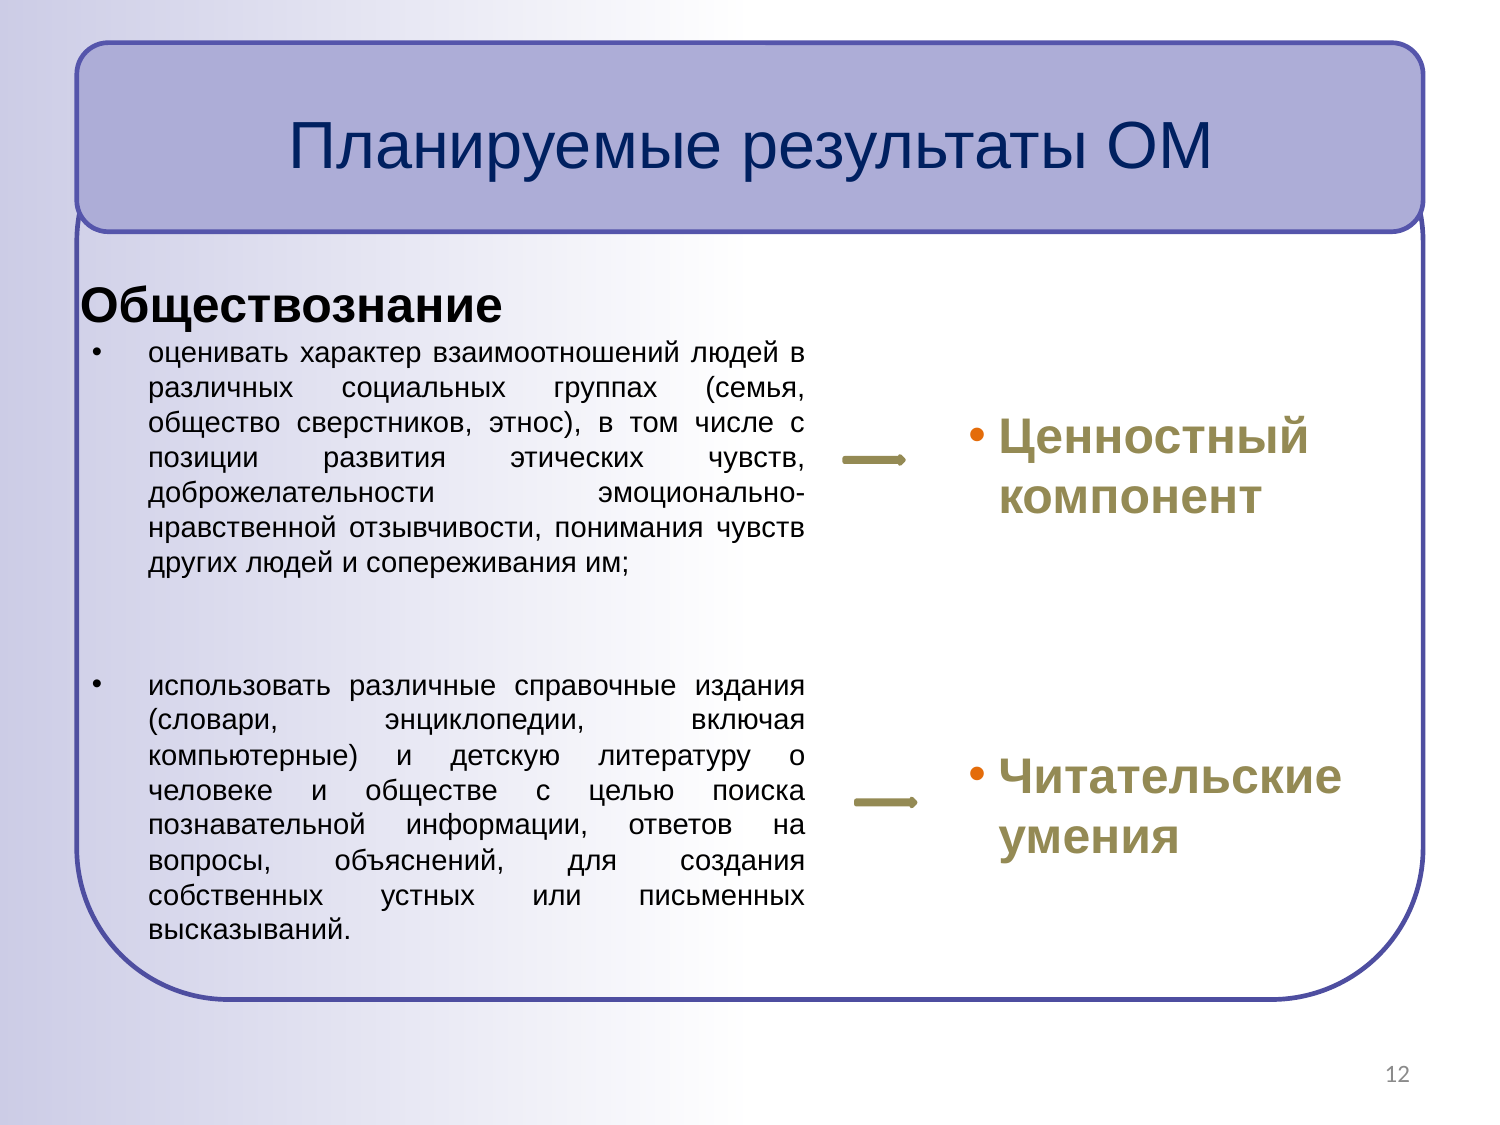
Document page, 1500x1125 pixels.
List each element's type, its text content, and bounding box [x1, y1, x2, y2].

title Планируемые результаты ОМ [76, 90, 1427, 195]
list Обществознание [64, 231, 728, 341]
text_box [854, 796, 918, 809]
text_box [842, 454, 906, 466]
slide_number 12 [1074, 1042, 1425, 1103]
list оценивать характер взаимоотношений людей в различных социальных группах (семья, общество сверстников, этнос), в том числе с позиции развития этических чувств, доброжелательности эмоционально-нравственной отзывчивости, понимания чувств других людей и сопереживания им; использовать различные справочные издания (словари, энциклопедии, включая компьютерные) и детскую литературу о человеке и обществе с целью поиска познавательной информации, ответов на вопросы, объяснений, для создания собственных устных или письменных высказываний. [76, 326, 822, 1036]
list Ценностный компонент Читательские умения [926, 326, 1426, 958]
